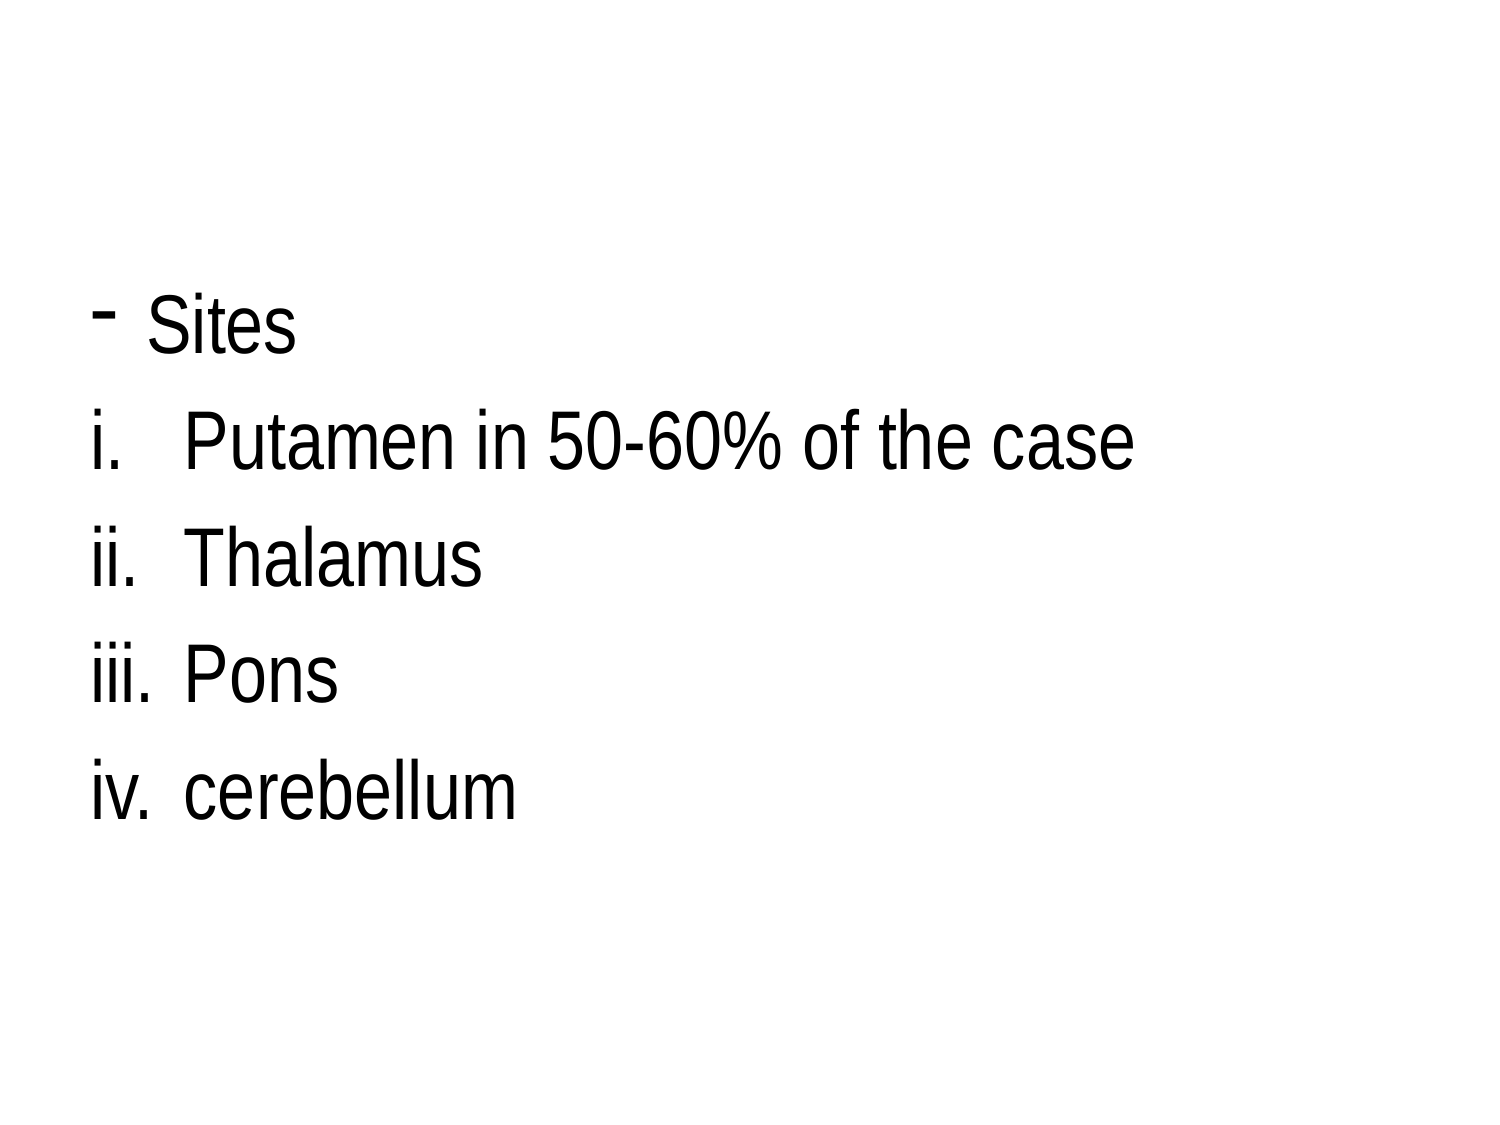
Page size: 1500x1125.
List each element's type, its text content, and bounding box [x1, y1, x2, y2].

list Sites Putamen in 50-60% of the case Thalamus Pons cerebellum [75, 262, 1425, 1005]
